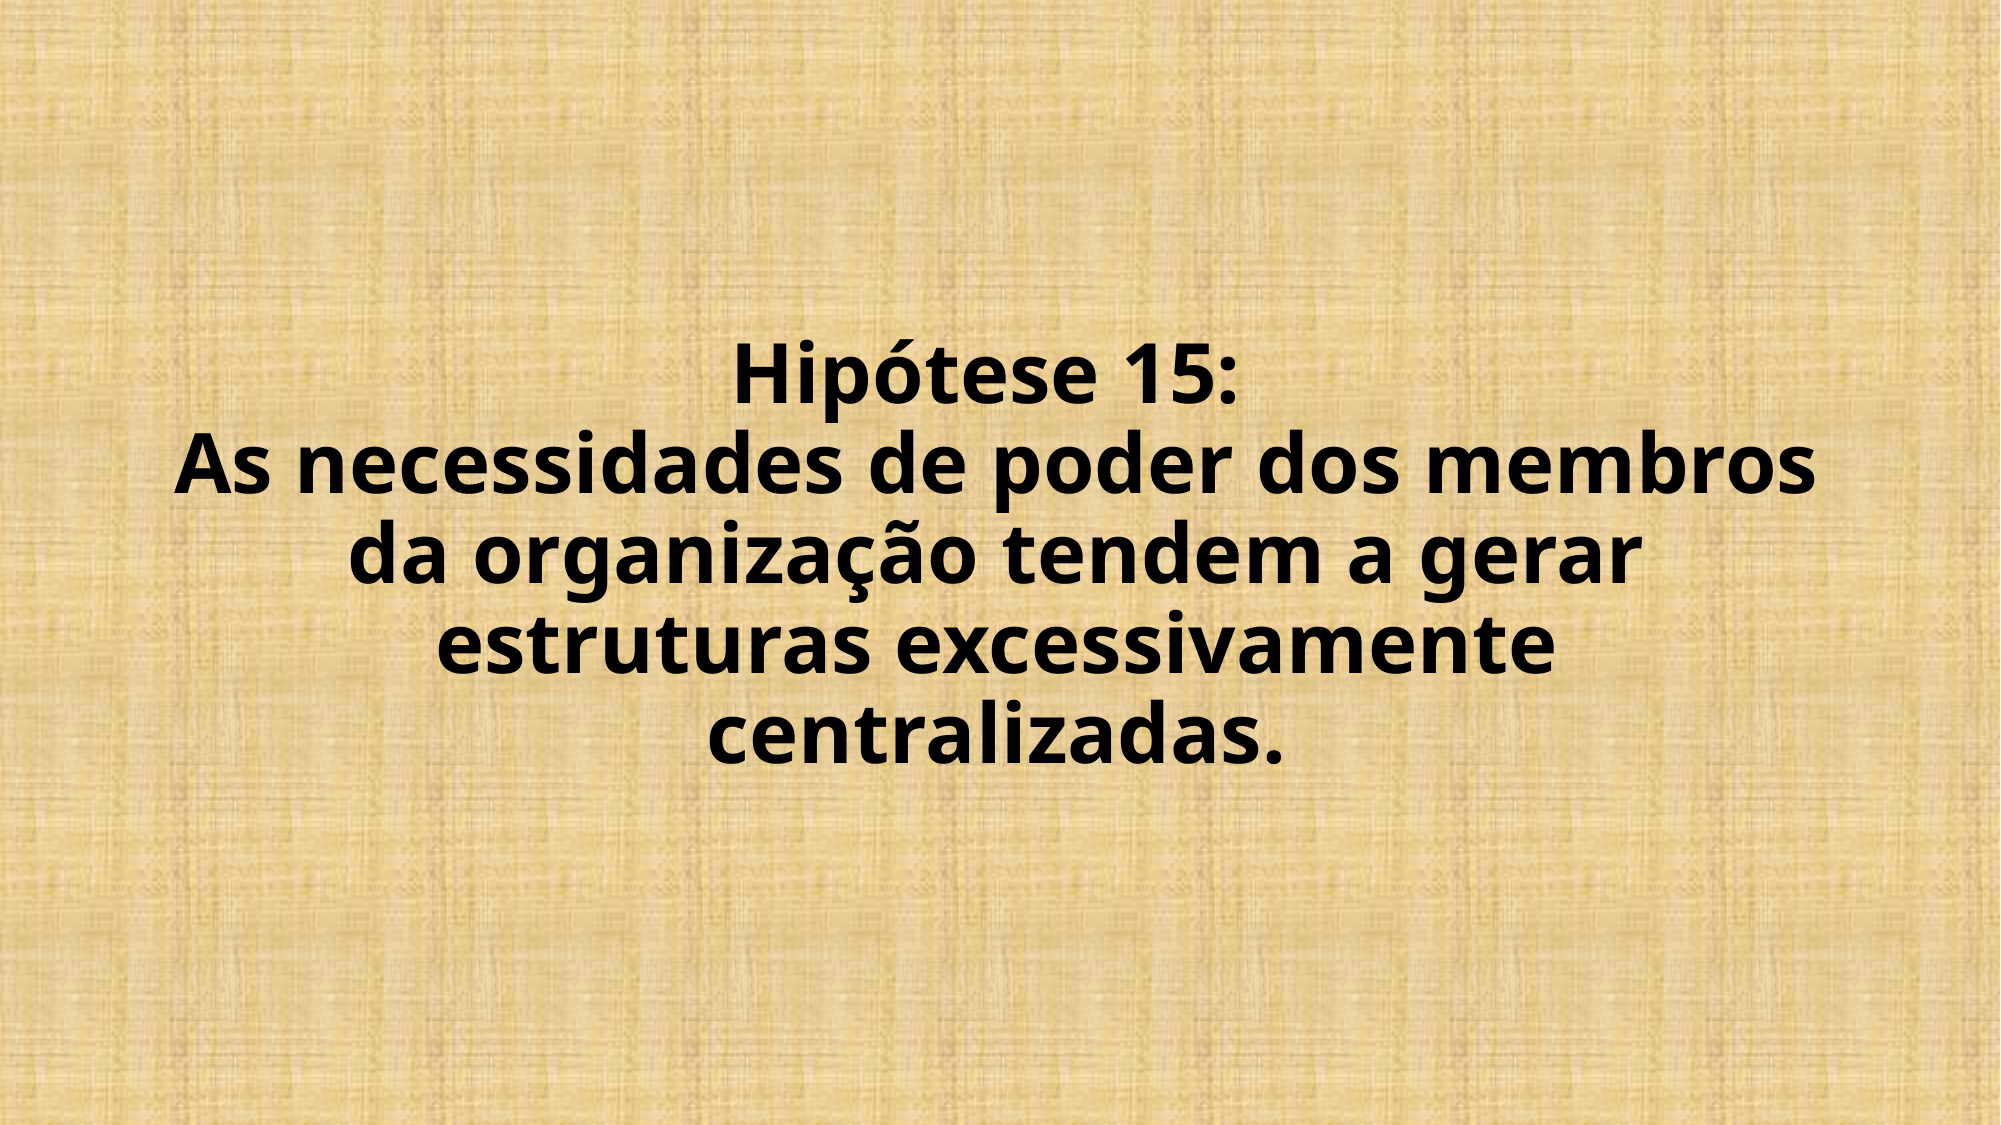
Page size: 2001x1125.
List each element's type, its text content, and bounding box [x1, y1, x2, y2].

title Hipótese 15: As necessidades de poder dos membros da organização tendem a gerar estruturas excessivamente centralizadas. [134, 116, 1860, 997]
picture [0, 0, 2001, 1125]
